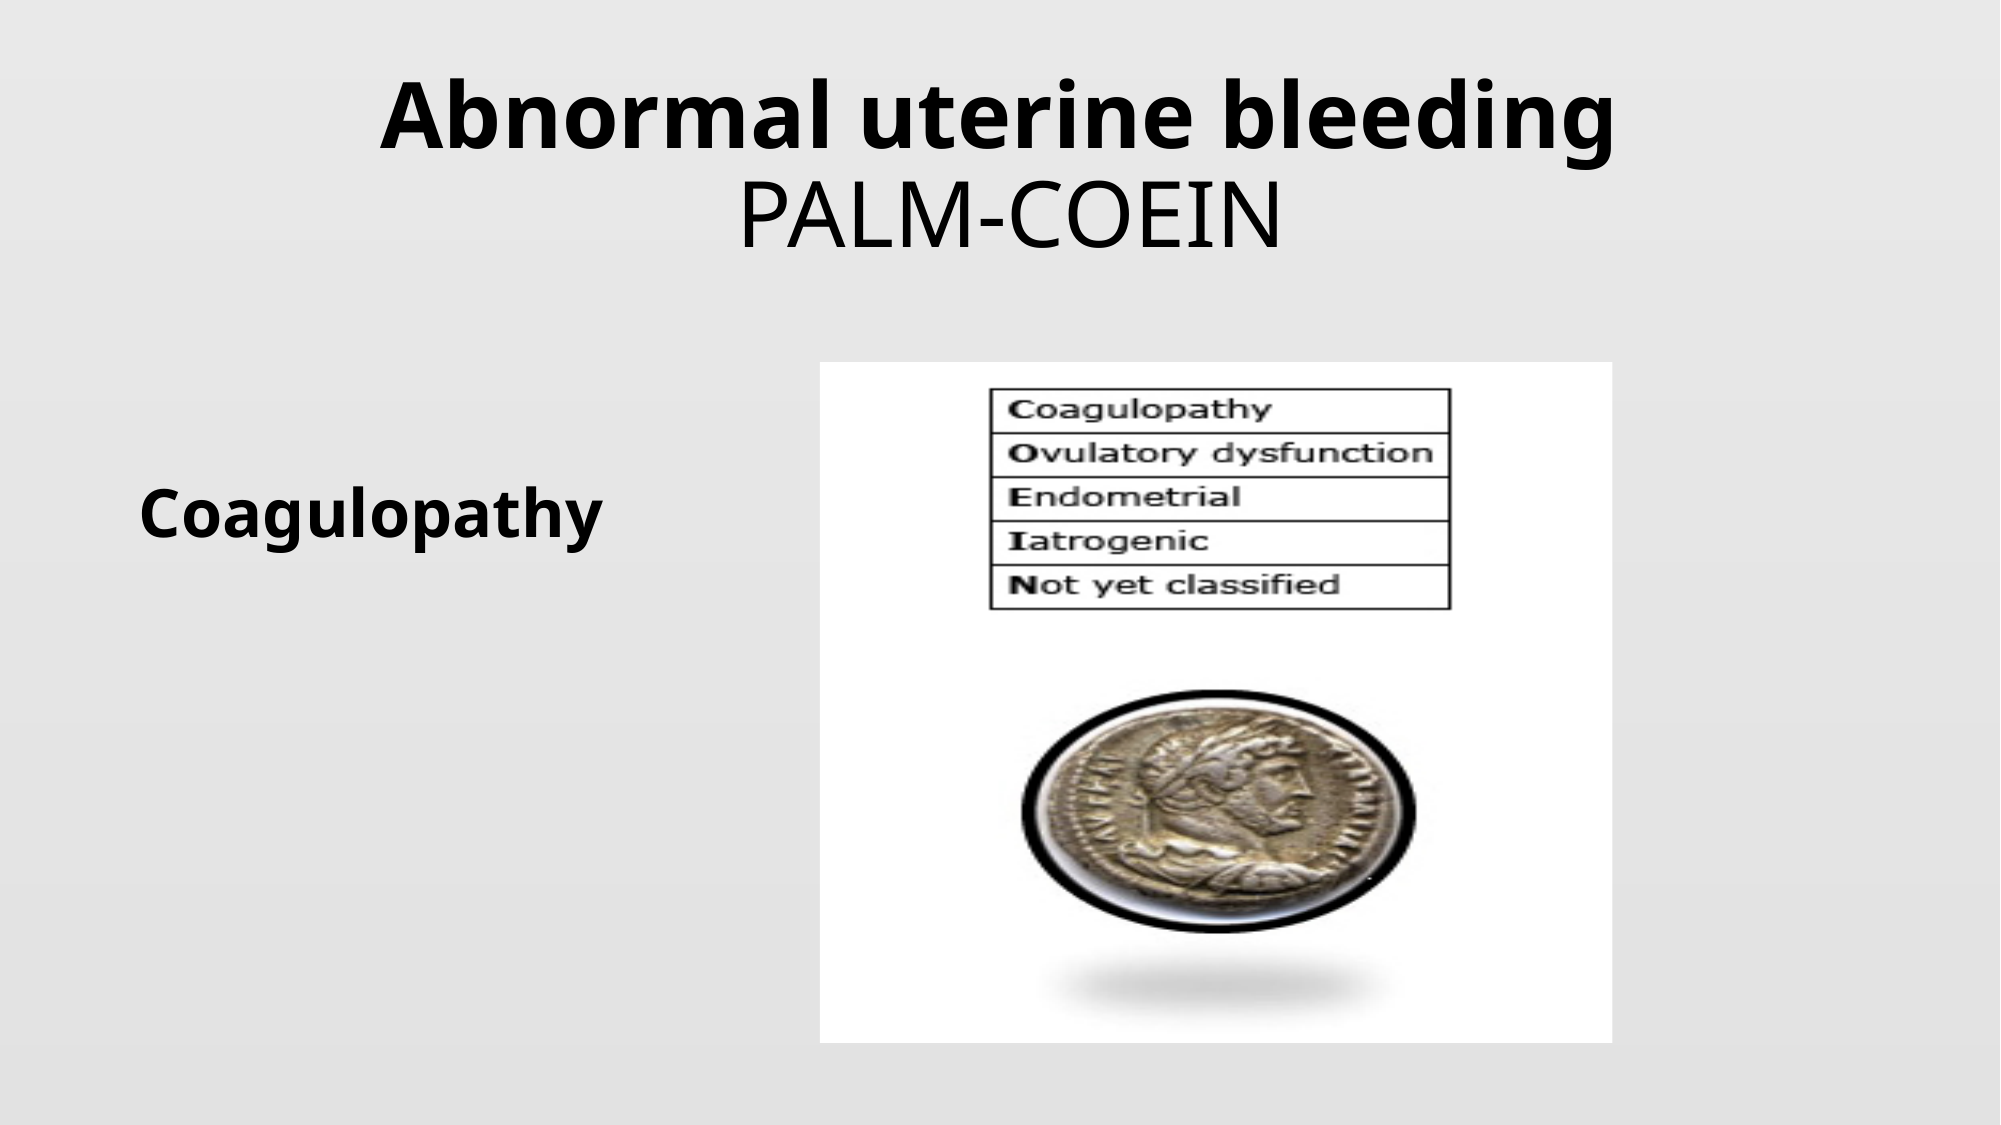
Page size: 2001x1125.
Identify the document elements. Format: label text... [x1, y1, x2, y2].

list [819, 362, 1613, 1043]
title Abnormal uterine bleeding PALM-COEIN [137, 59, 1863, 278]
text_box Coagulopathy [72, 393, 743, 558]
